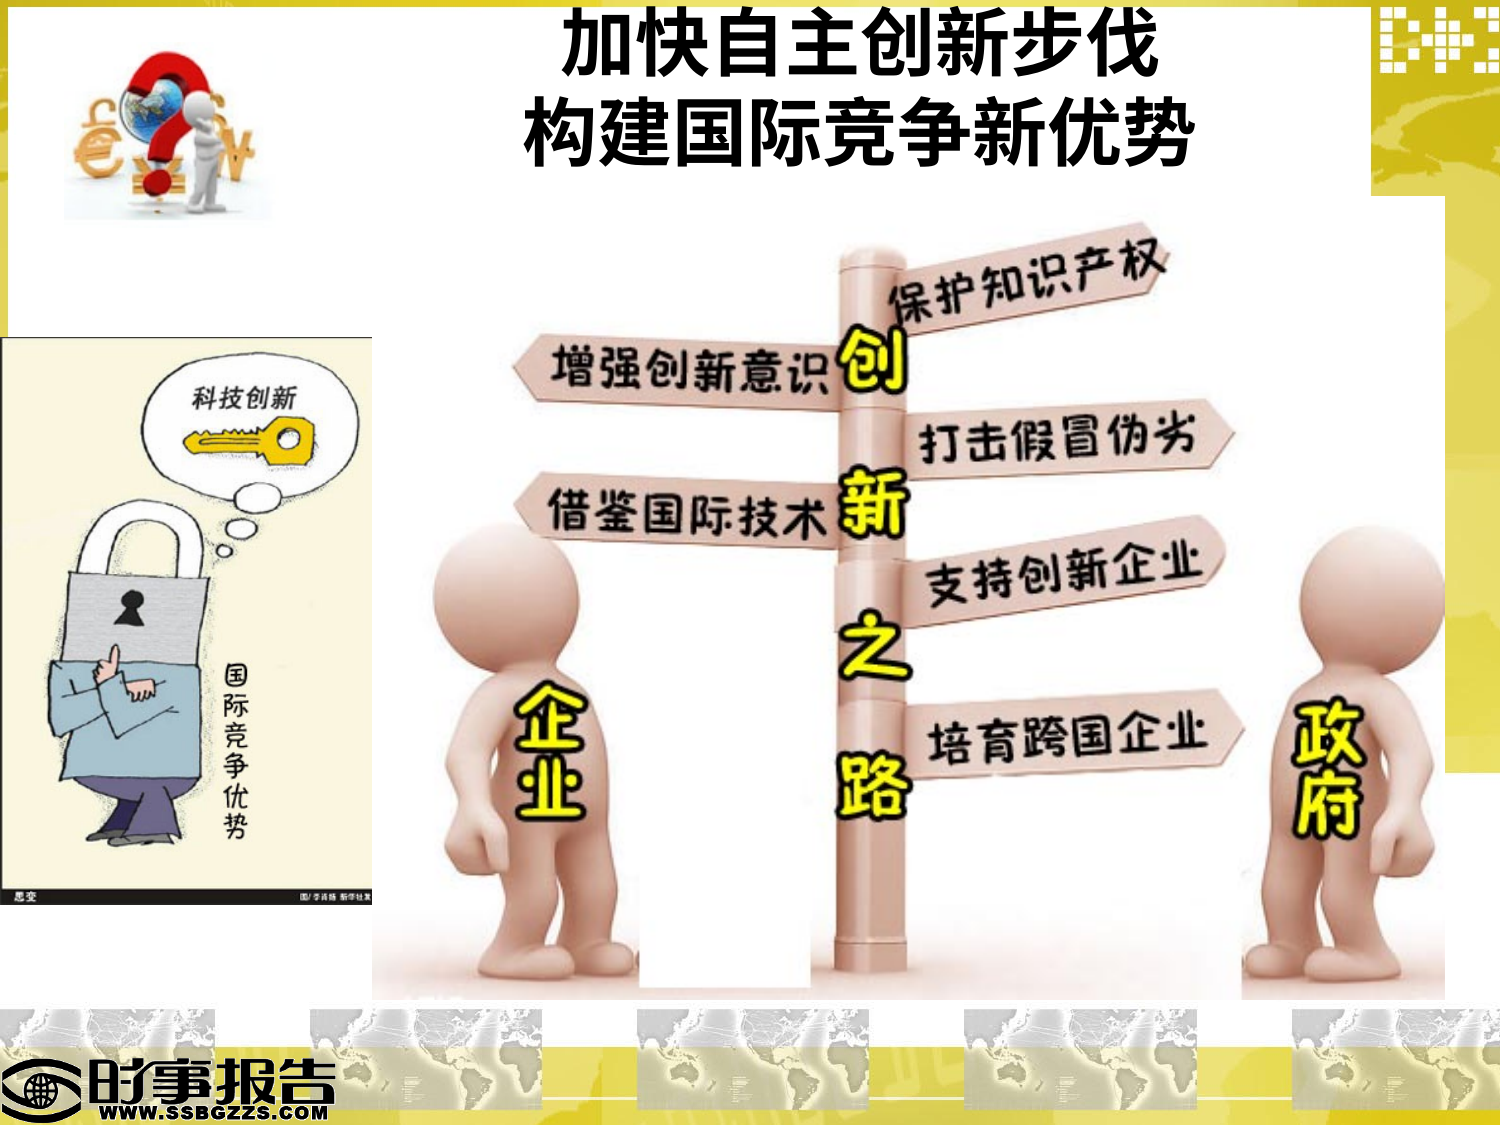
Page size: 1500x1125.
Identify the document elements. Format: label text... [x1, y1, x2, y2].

title 加快自主创新步伐 构建国际竞争新优势 [147, 30, 1500, 230]
picture [0, 0, 1500, 1125]
